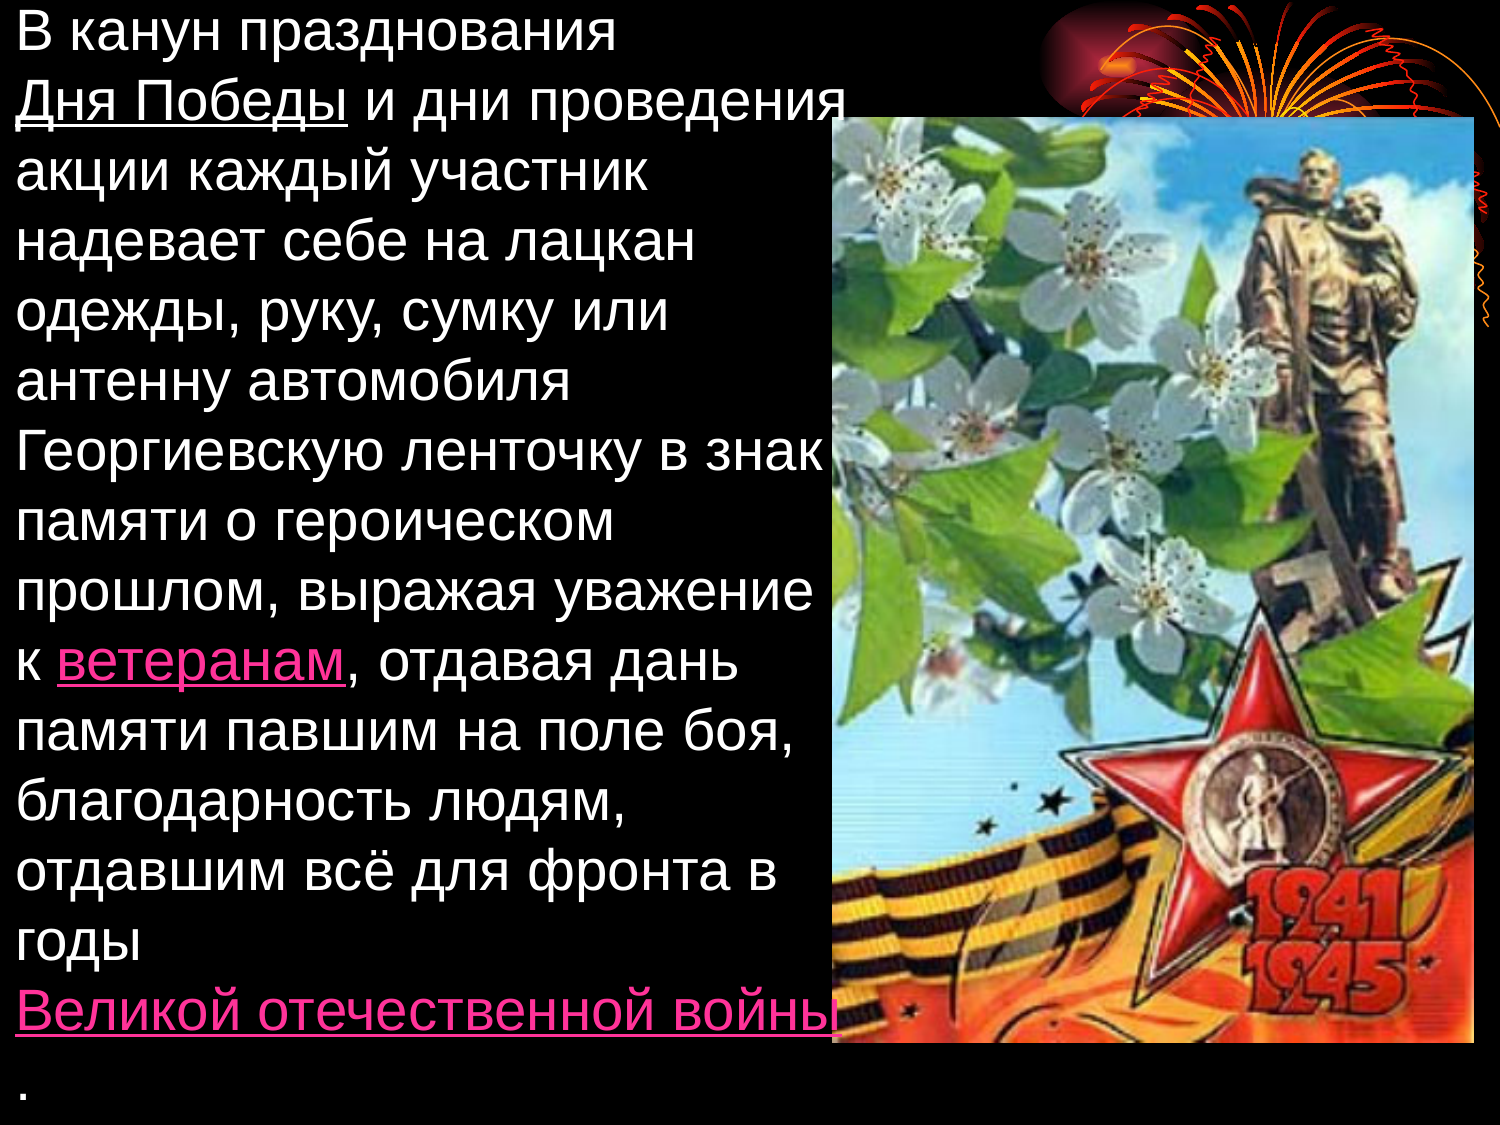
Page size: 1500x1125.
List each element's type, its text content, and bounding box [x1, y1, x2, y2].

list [831, 116, 1474, 1044]
title В канун празднования Дня Победы и дни проведения акции каждый участник надевает себе на лацкан одежды, руку, сумку или антенну автомобиля Георгиевскую ленточку в знак памяти о героическом прошлом, выражая уважение к ветеранам, отдавая дань памяти павшим на поле боя, благодарность людям, отдавшим всё для фронта в годы Великой отечественной войны. [0, 49, 868, 1055]
